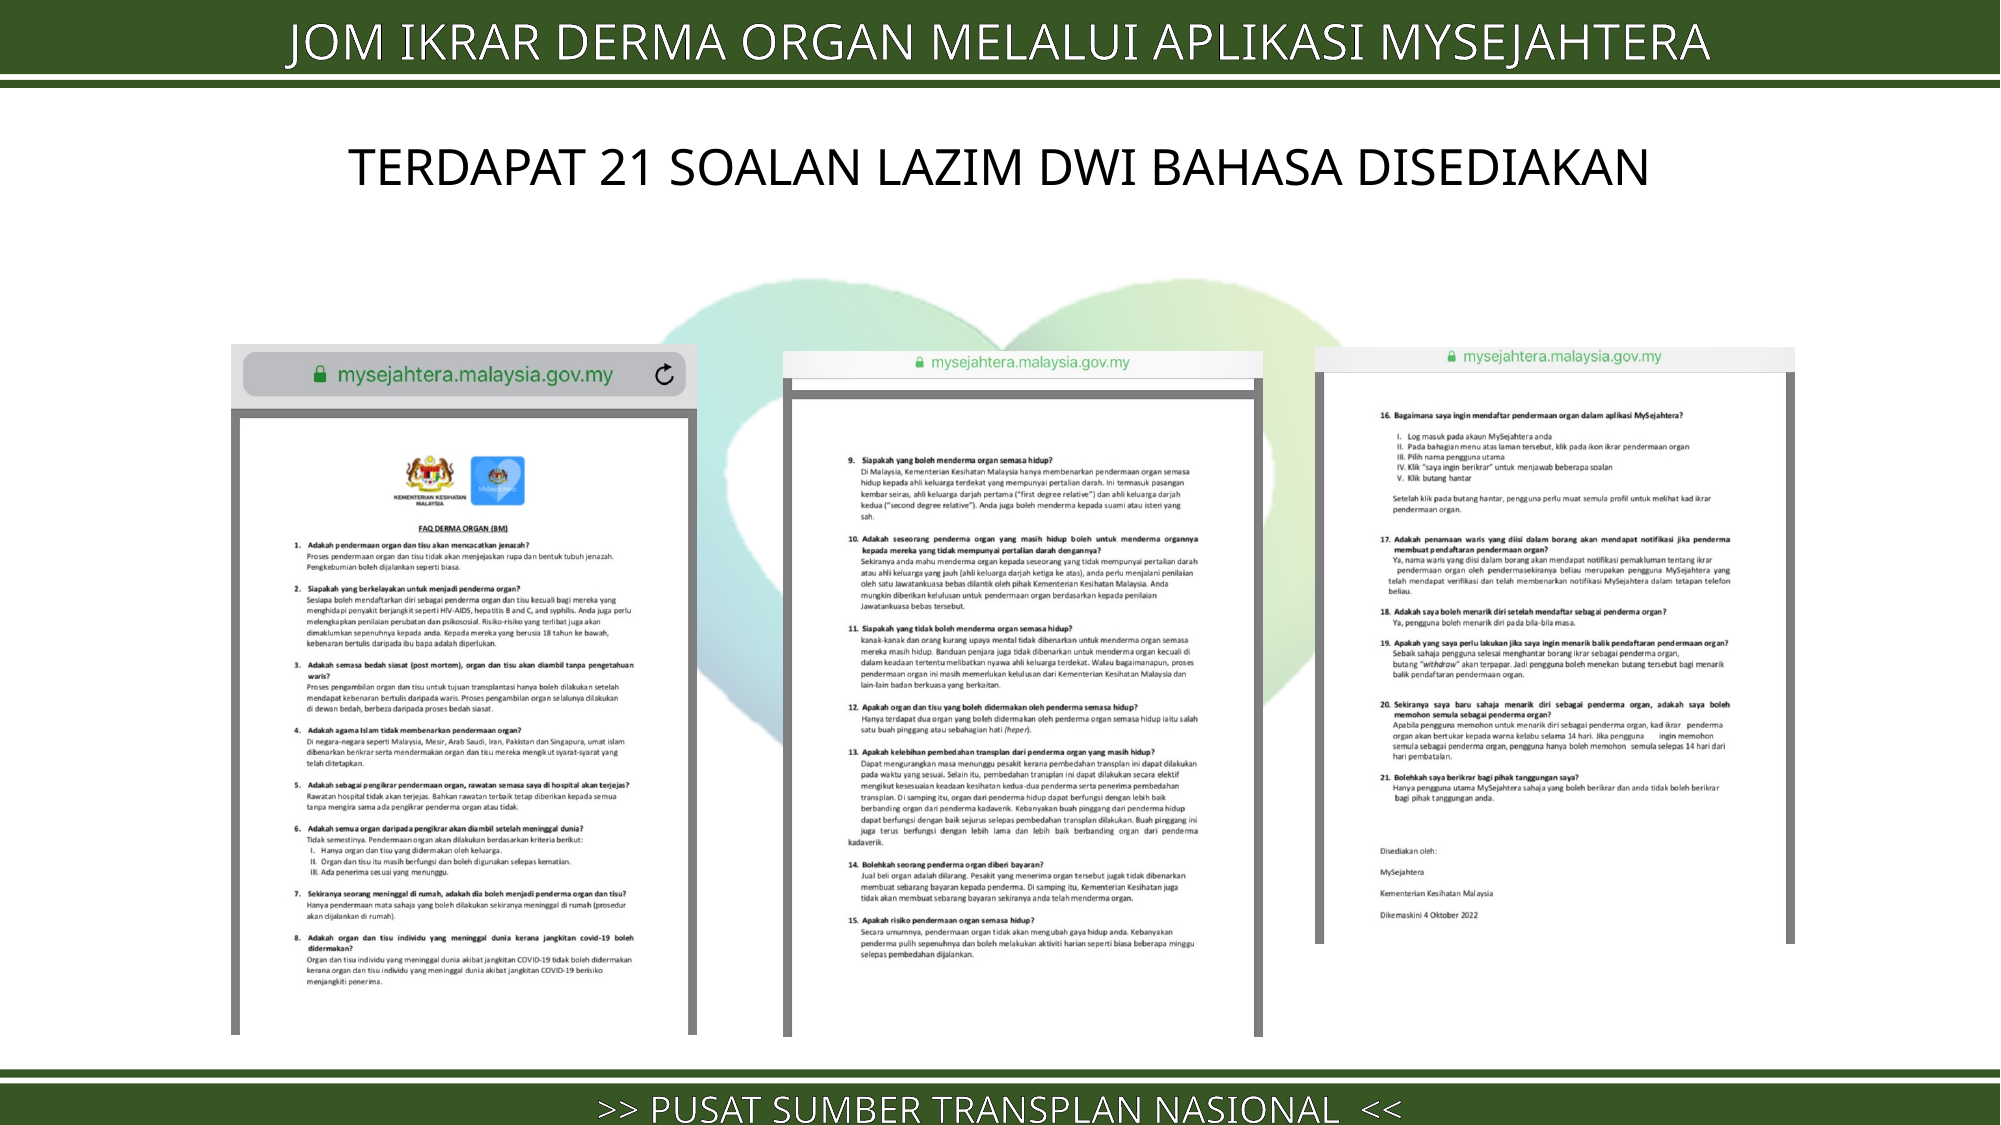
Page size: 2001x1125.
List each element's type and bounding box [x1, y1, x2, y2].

picture [783, 351, 1263, 1037]
picture [230, 344, 697, 1035]
picture [1315, 347, 1795, 944]
text_box [0, 0, 2000, 1125]
